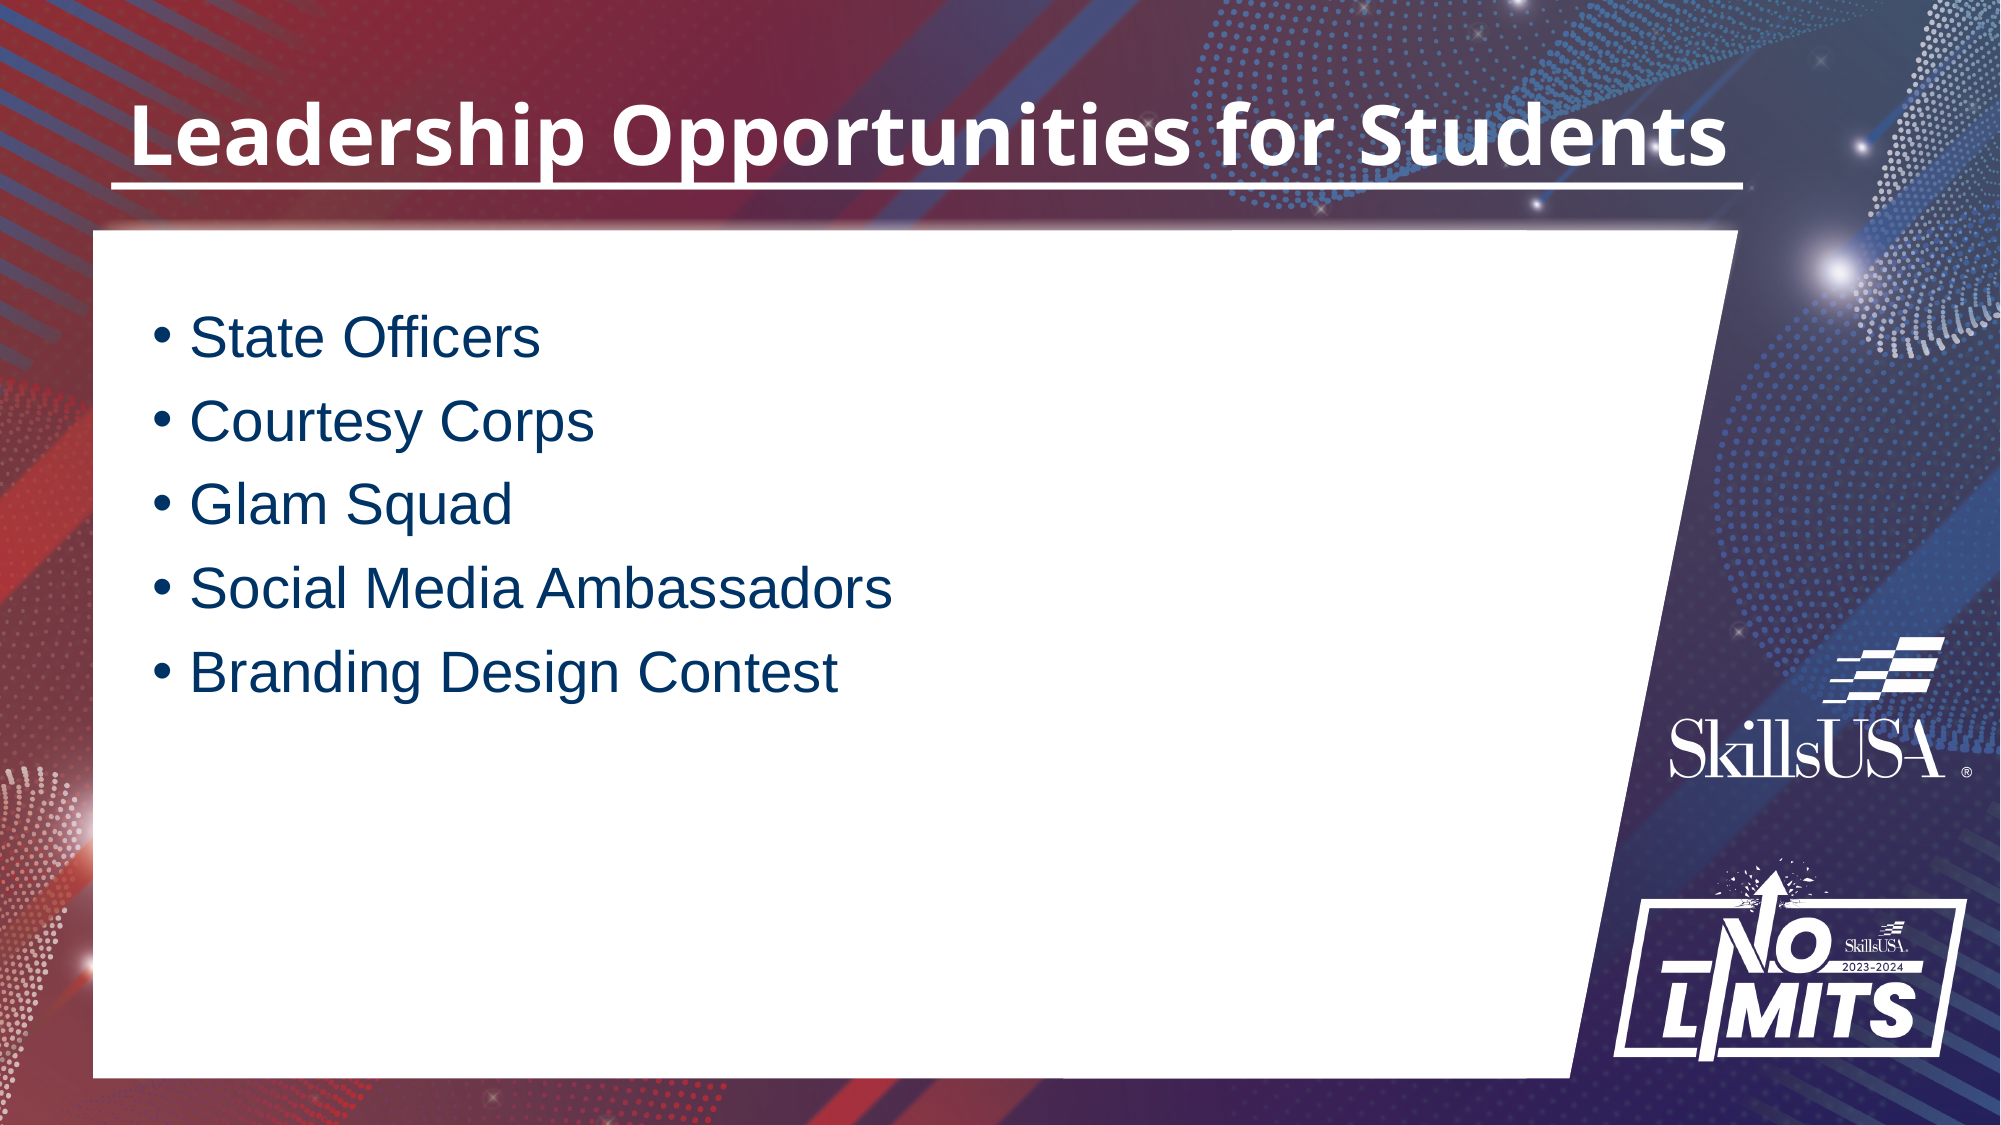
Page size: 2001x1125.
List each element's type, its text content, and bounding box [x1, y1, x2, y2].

picture [0, 0, 2001, 1125]
list State Officers Courtesy Corps Glam Squad Social Media Ambassadors Branding Design Contest [137, 299, 1497, 1014]
title Leadership Opportunities for Students [112, 59, 1747, 218]
